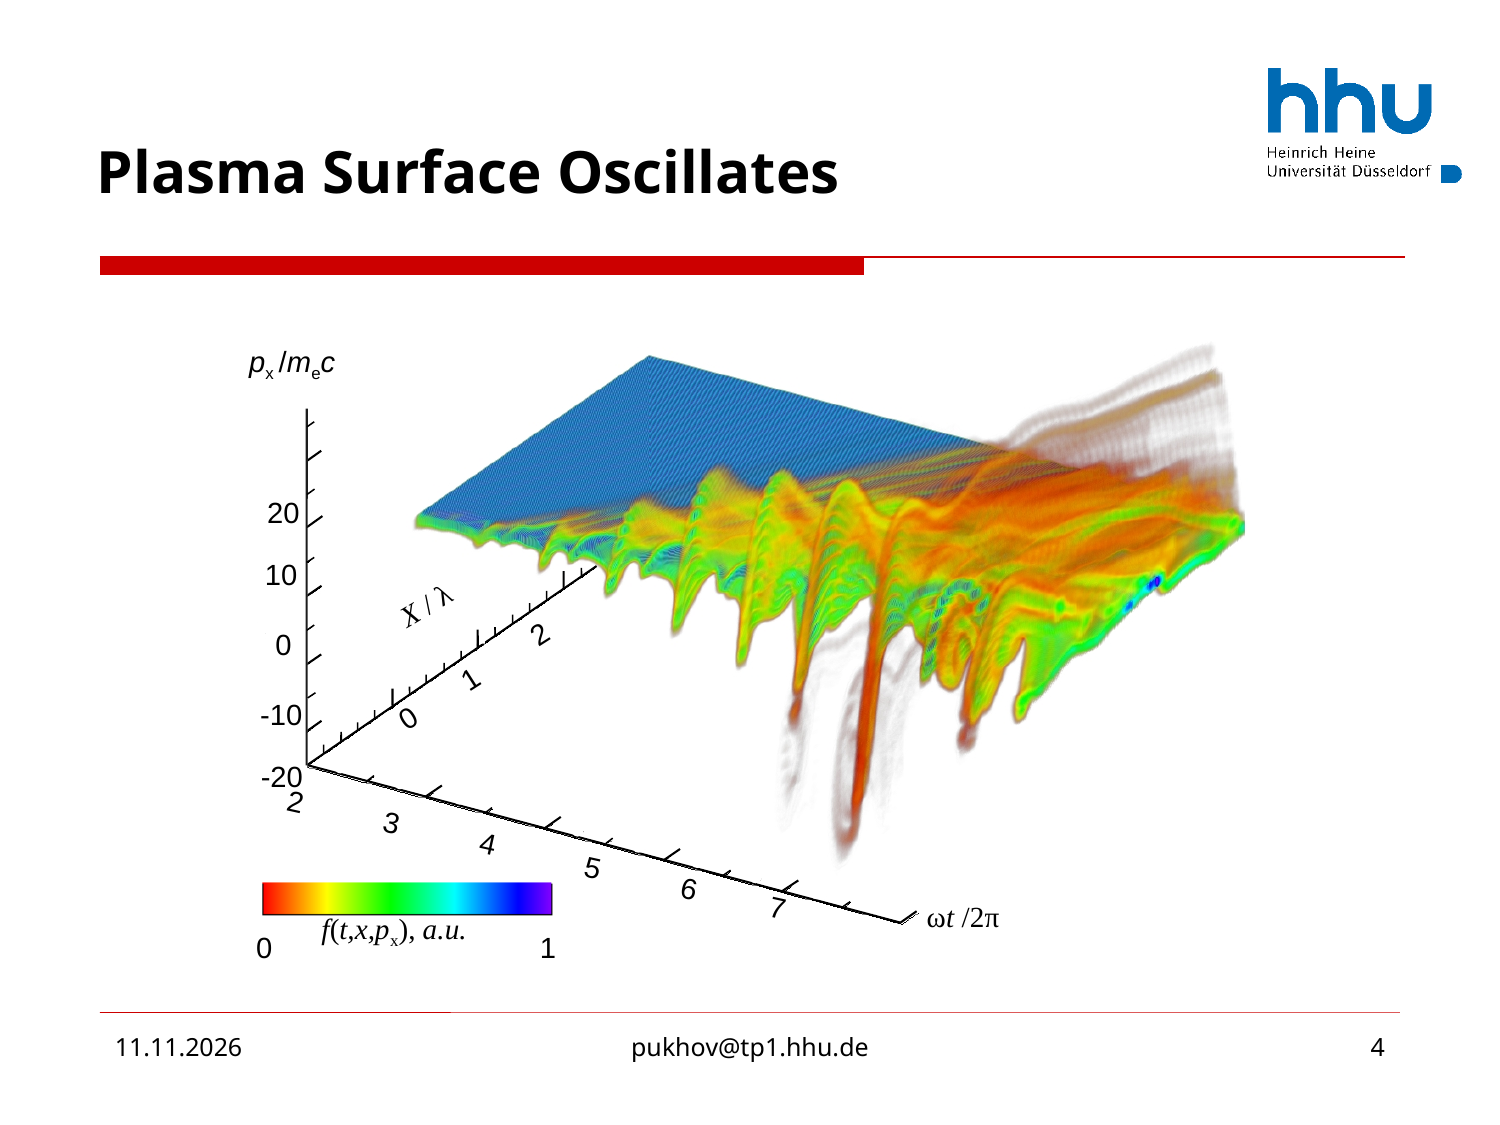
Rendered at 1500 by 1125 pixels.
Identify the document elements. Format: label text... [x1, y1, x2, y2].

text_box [229, 302, 1250, 977]
title Plasma Surface Oscillates [81, 87, 1238, 213]
picture [1224, 30, 1500, 220]
footer pukhov@tp1.hhu.de [512, 1024, 988, 1103]
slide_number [99, 1024, 426, 1103]
slide_number 4 [1074, 1024, 1401, 1103]
